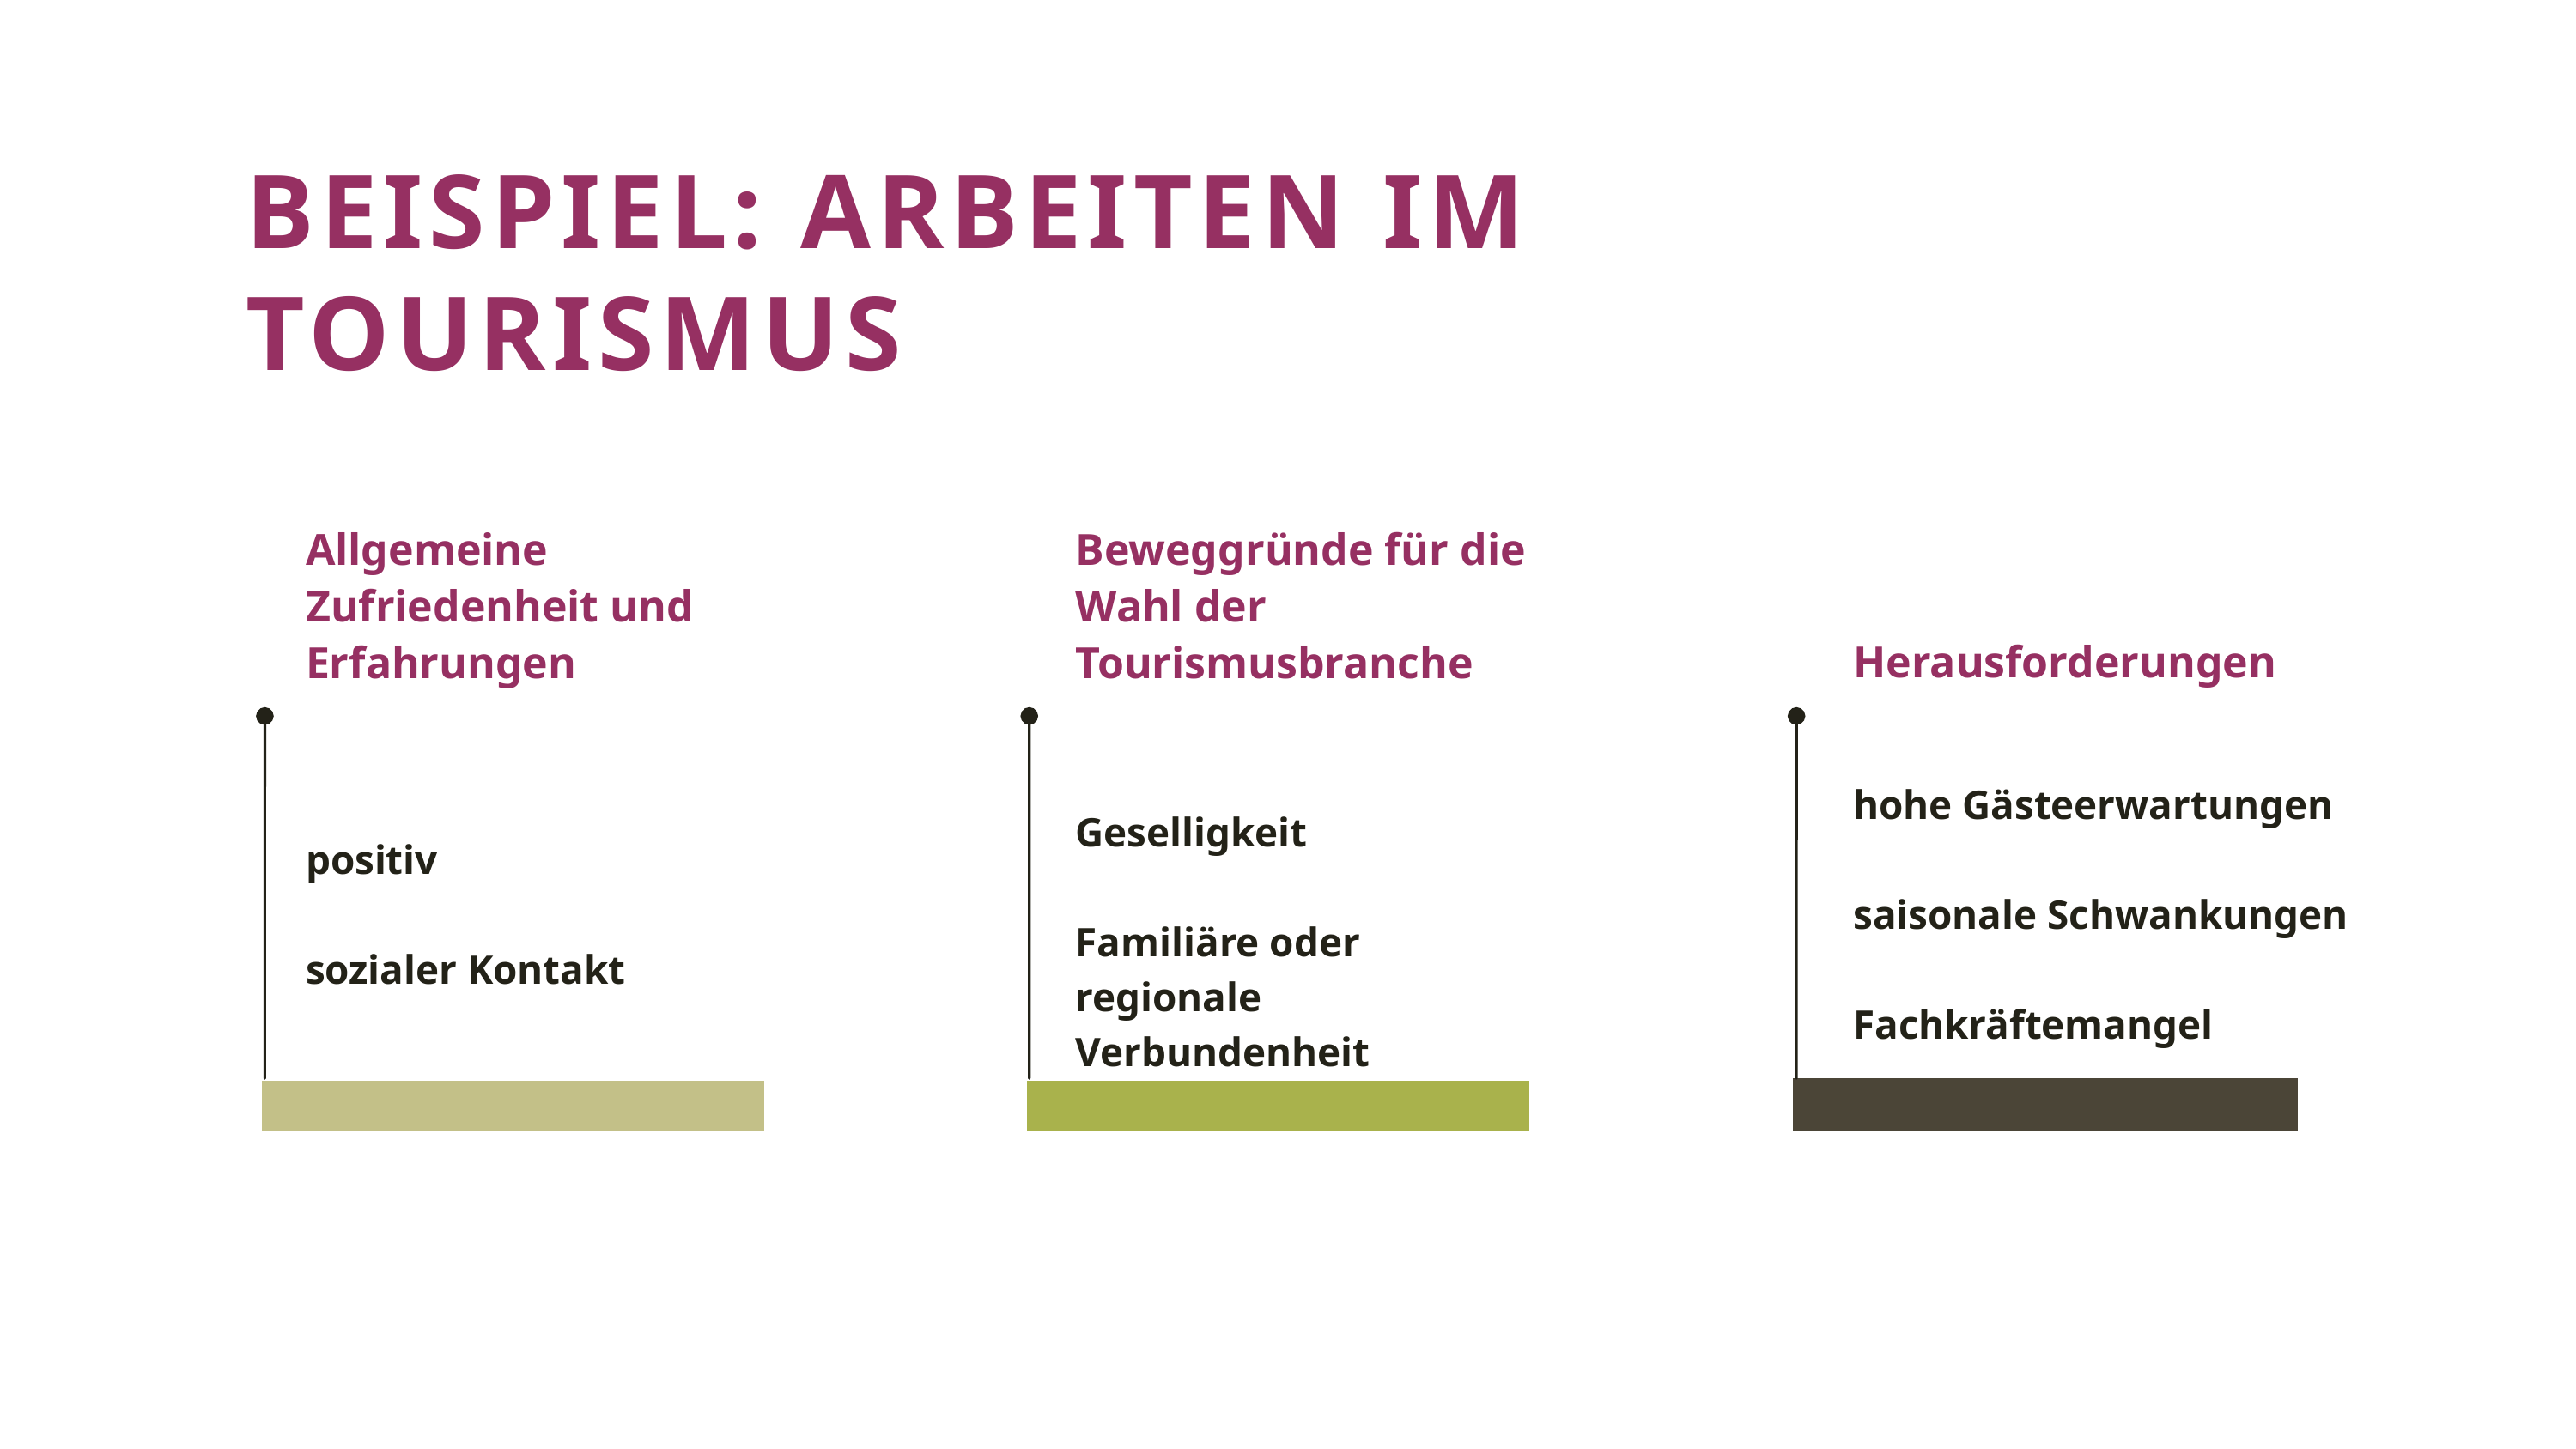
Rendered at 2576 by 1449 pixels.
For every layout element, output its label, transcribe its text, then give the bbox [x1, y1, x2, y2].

text_box BEISPIEL: ARBEITEN IM TOURISMUS [233, 139, 2144, 397]
text_box [1787, 706, 1806, 1079]
text_box [1020, 706, 1039, 1079]
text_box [2019, 851, 2072, 1357]
text_box Herausforderungen [1853, 629, 2298, 687]
text_box Geselligkeit Familiäre oder regionale Verbundenheit [1075, 799, 1541, 1075]
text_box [1026, 1081, 1530, 1132]
text_box Allgemeine Zufriedenheit und Erfahrungen [306, 517, 720, 688]
text_box hohe Gästeerwartungen saisonale Schwankungen Fachkräftemangel [1853, 772, 2406, 1048]
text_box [261, 1081, 765, 1132]
text_box positiv sozialer Kontakt [306, 827, 667, 992]
text_box [256, 706, 274, 1079]
text_box Beweggründe für die Wahl der Tourismusbranche [1075, 517, 1530, 688]
